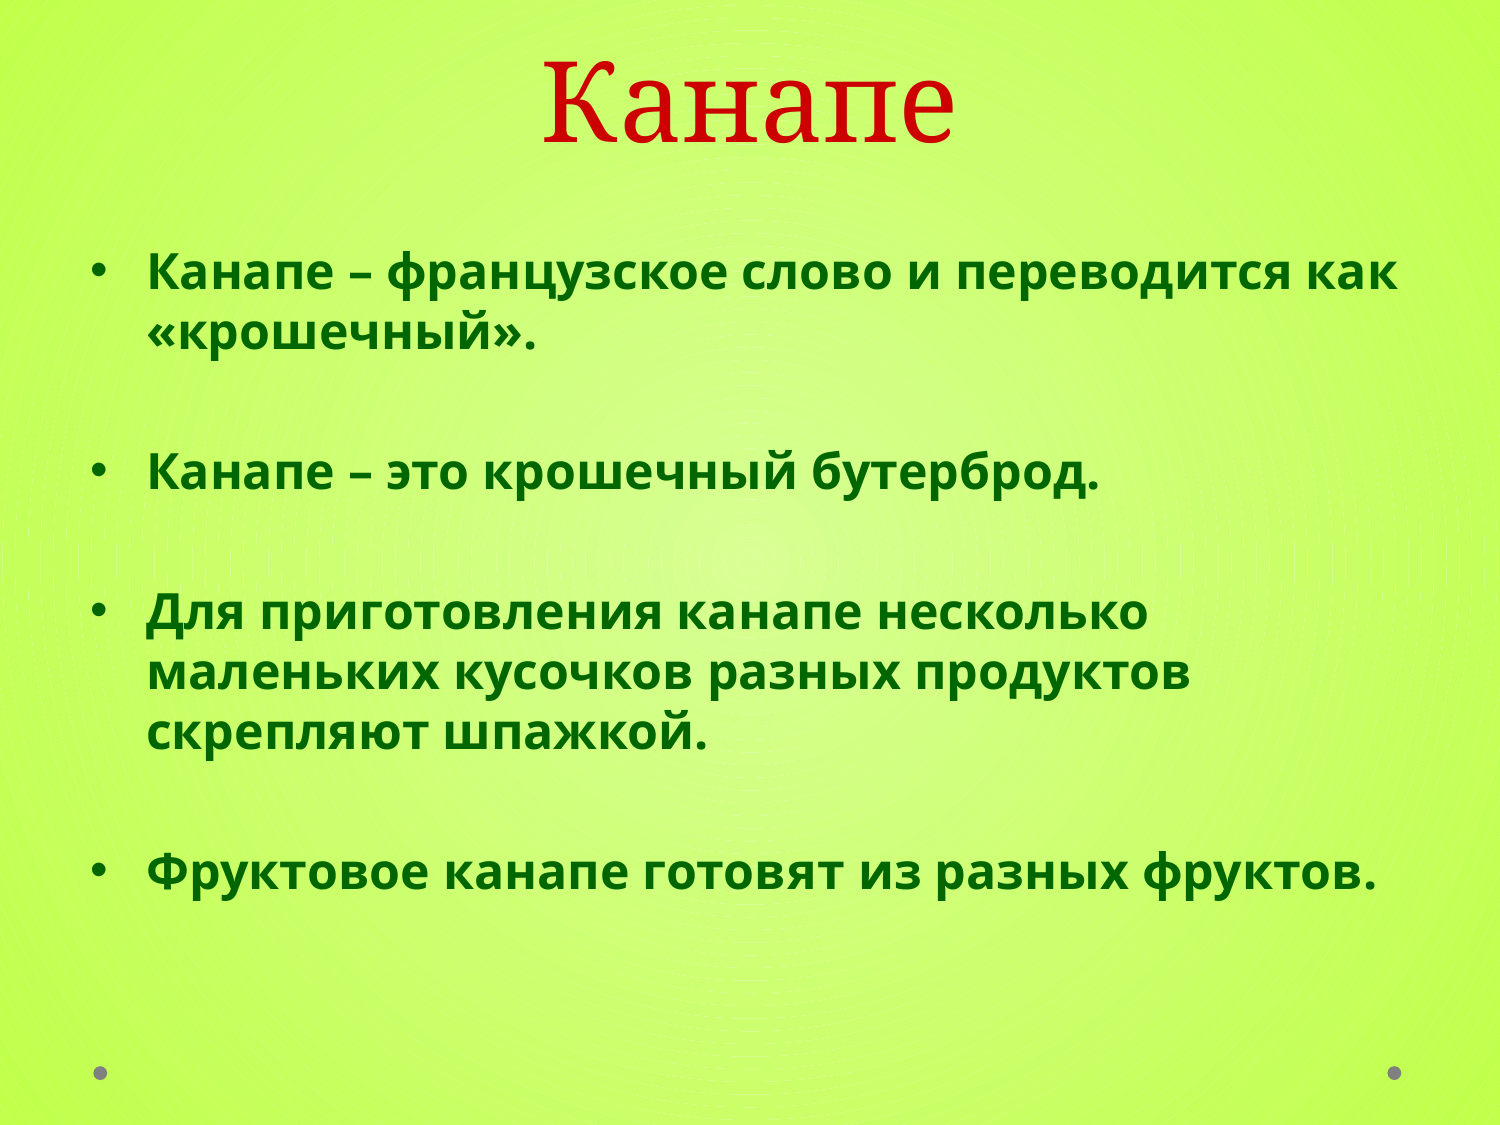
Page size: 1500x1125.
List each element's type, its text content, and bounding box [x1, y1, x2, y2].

title Канапе [75, 0, 1425, 173]
list Канапе – французское слово и переводится как «крошечный». Канапе – это крошечный бутерброд. Для приготовления канапе несколько маленьких кусочков разных продуктов скрепляют шпажкой. Фруктовое канапе готовят из разных фруктов. [75, 231, 1425, 1005]
